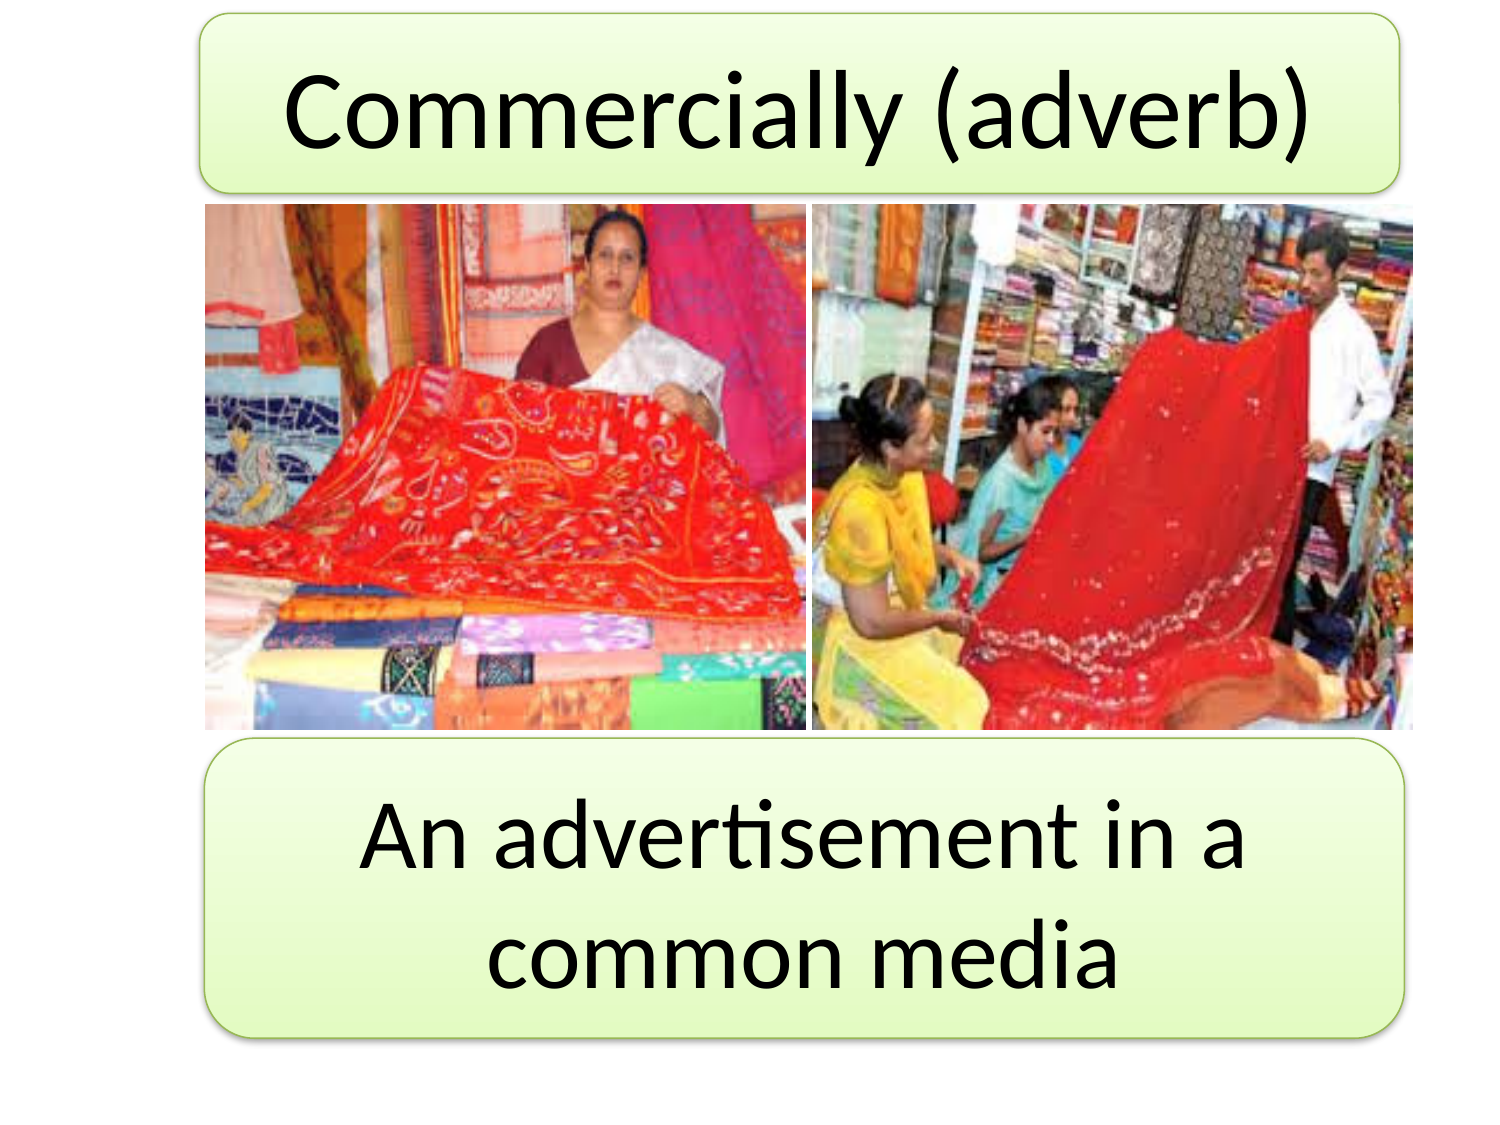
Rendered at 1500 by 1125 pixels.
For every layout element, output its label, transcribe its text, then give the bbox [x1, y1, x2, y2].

picture [205, 204, 806, 730]
text_box Commercially (adverb) [198, 12, 1401, 195]
text_box An advertisement in a common media [203, 737, 1406, 1040]
picture [812, 204, 1413, 730]
